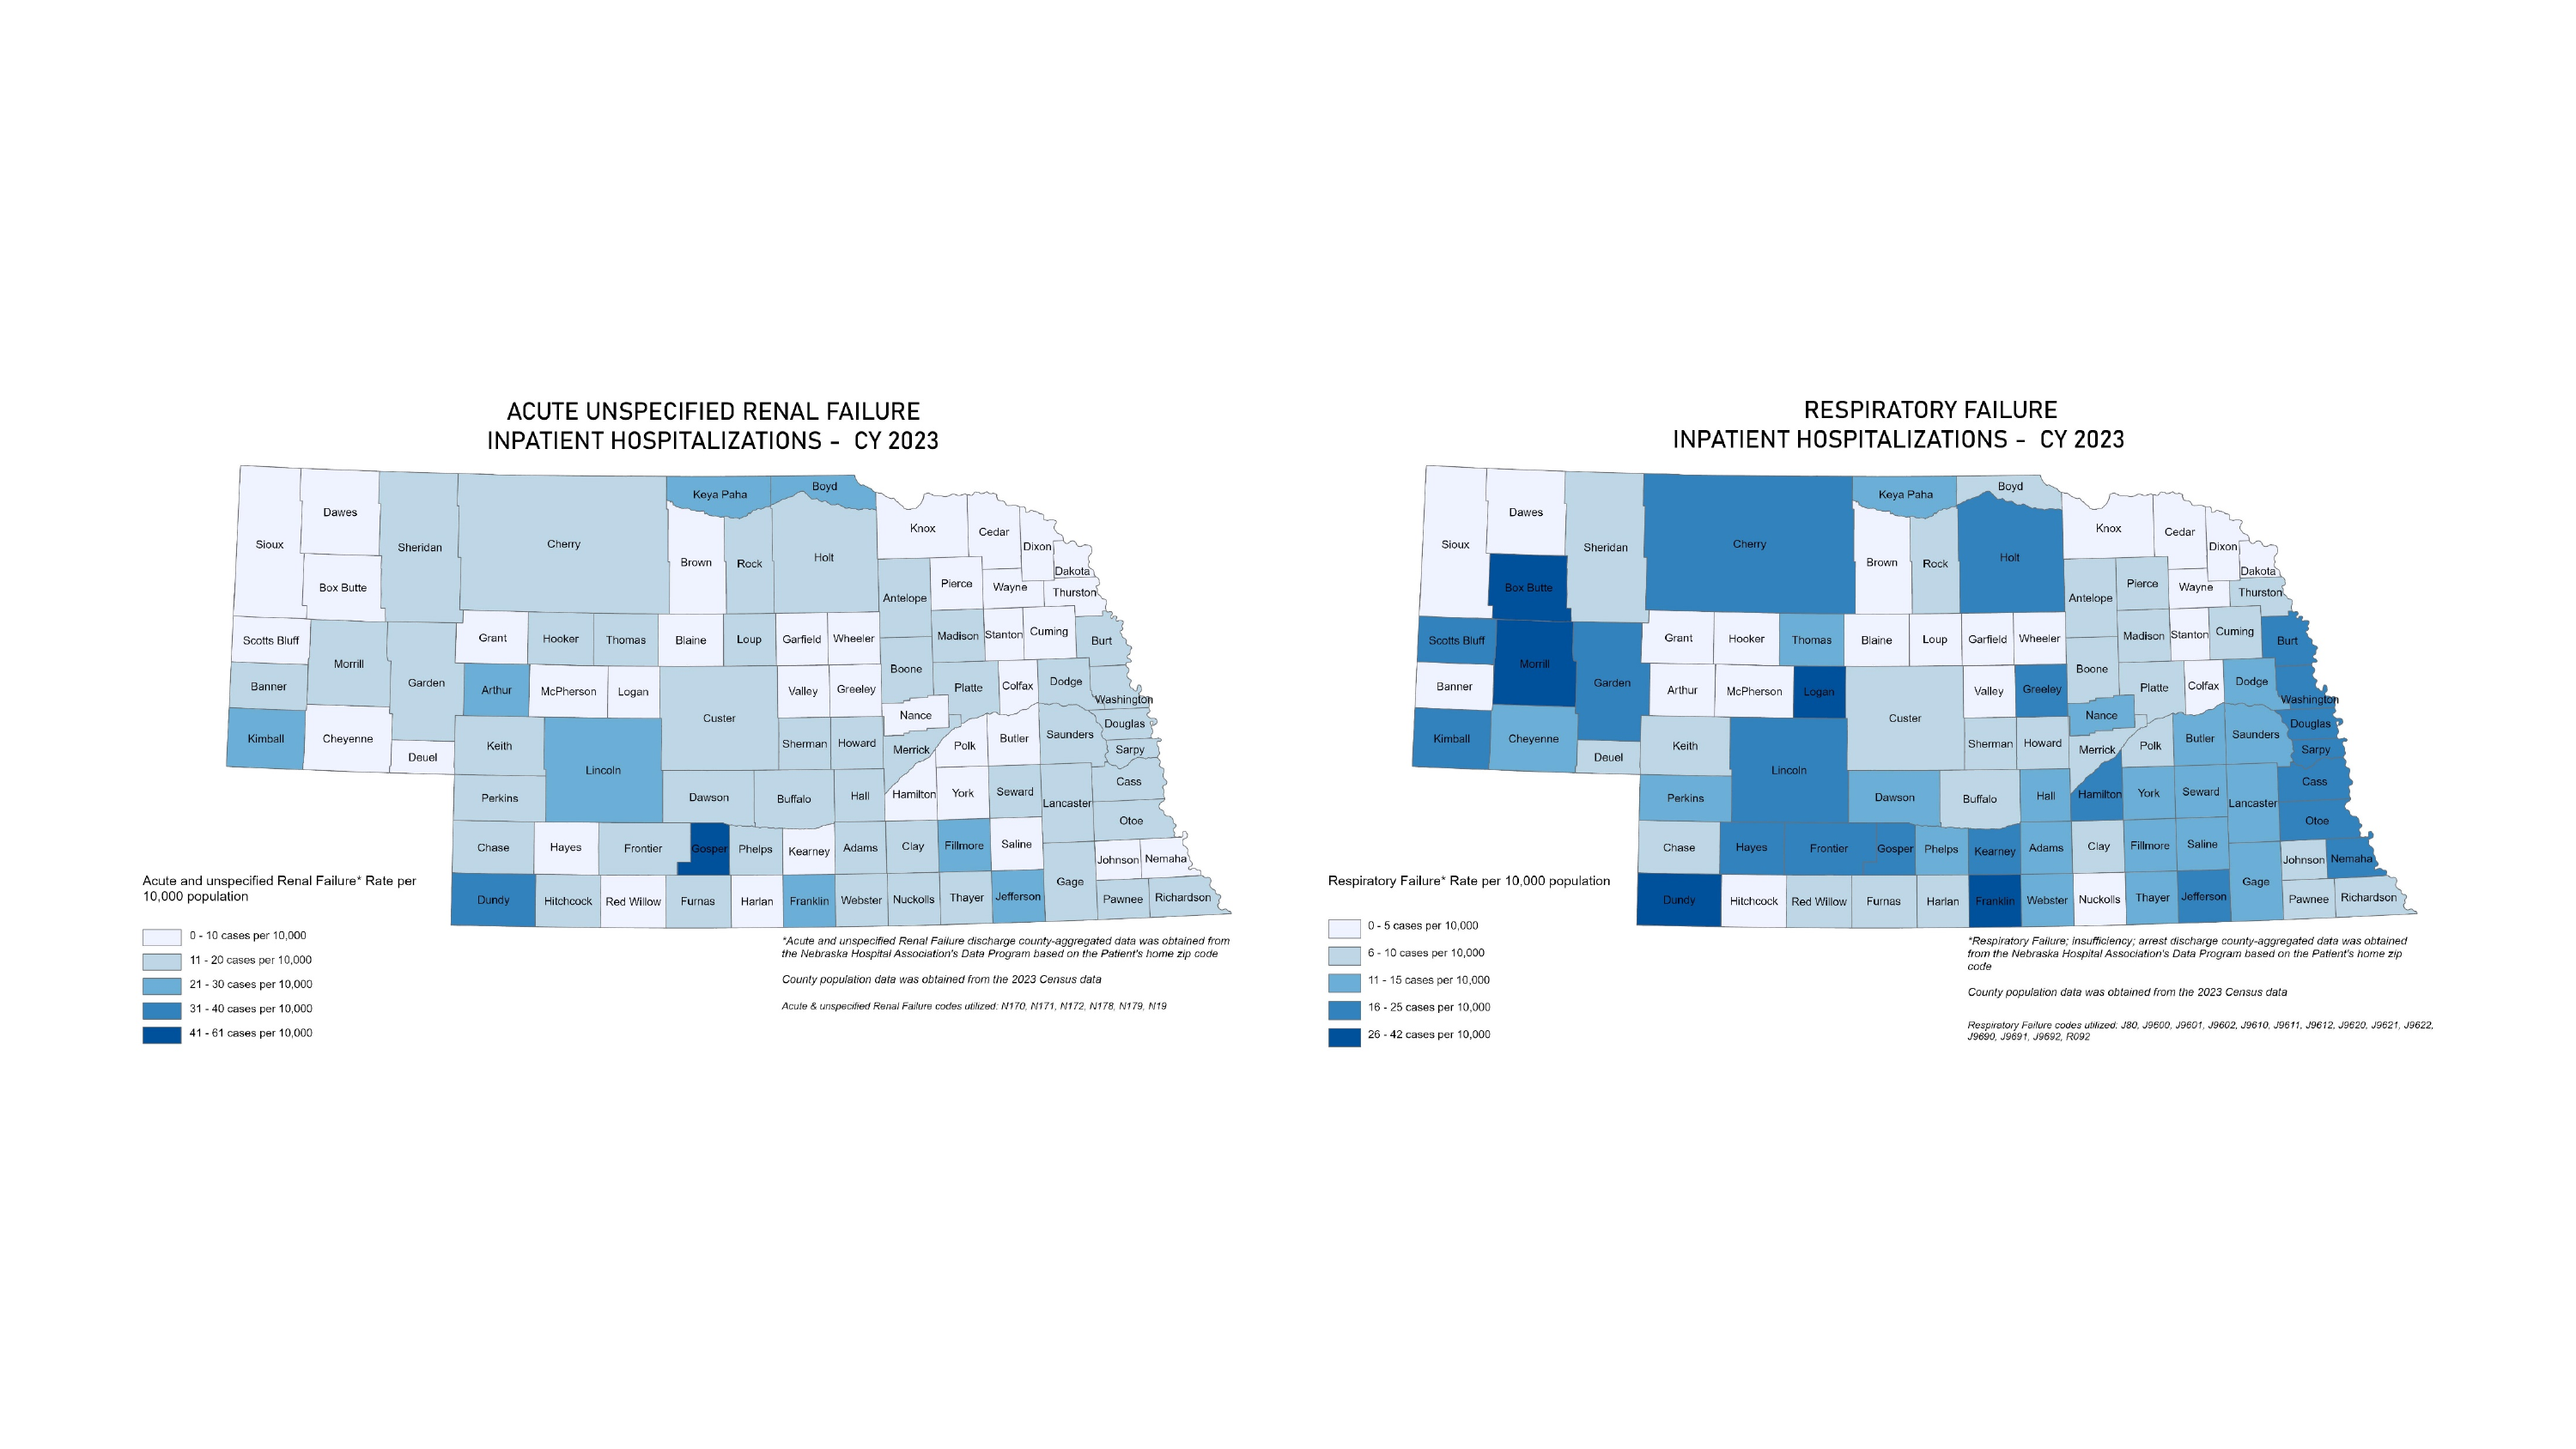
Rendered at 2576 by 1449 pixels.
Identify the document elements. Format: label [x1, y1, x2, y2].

picture [1321, 384, 2440, 1064]
picture [136, 384, 1255, 1064]
